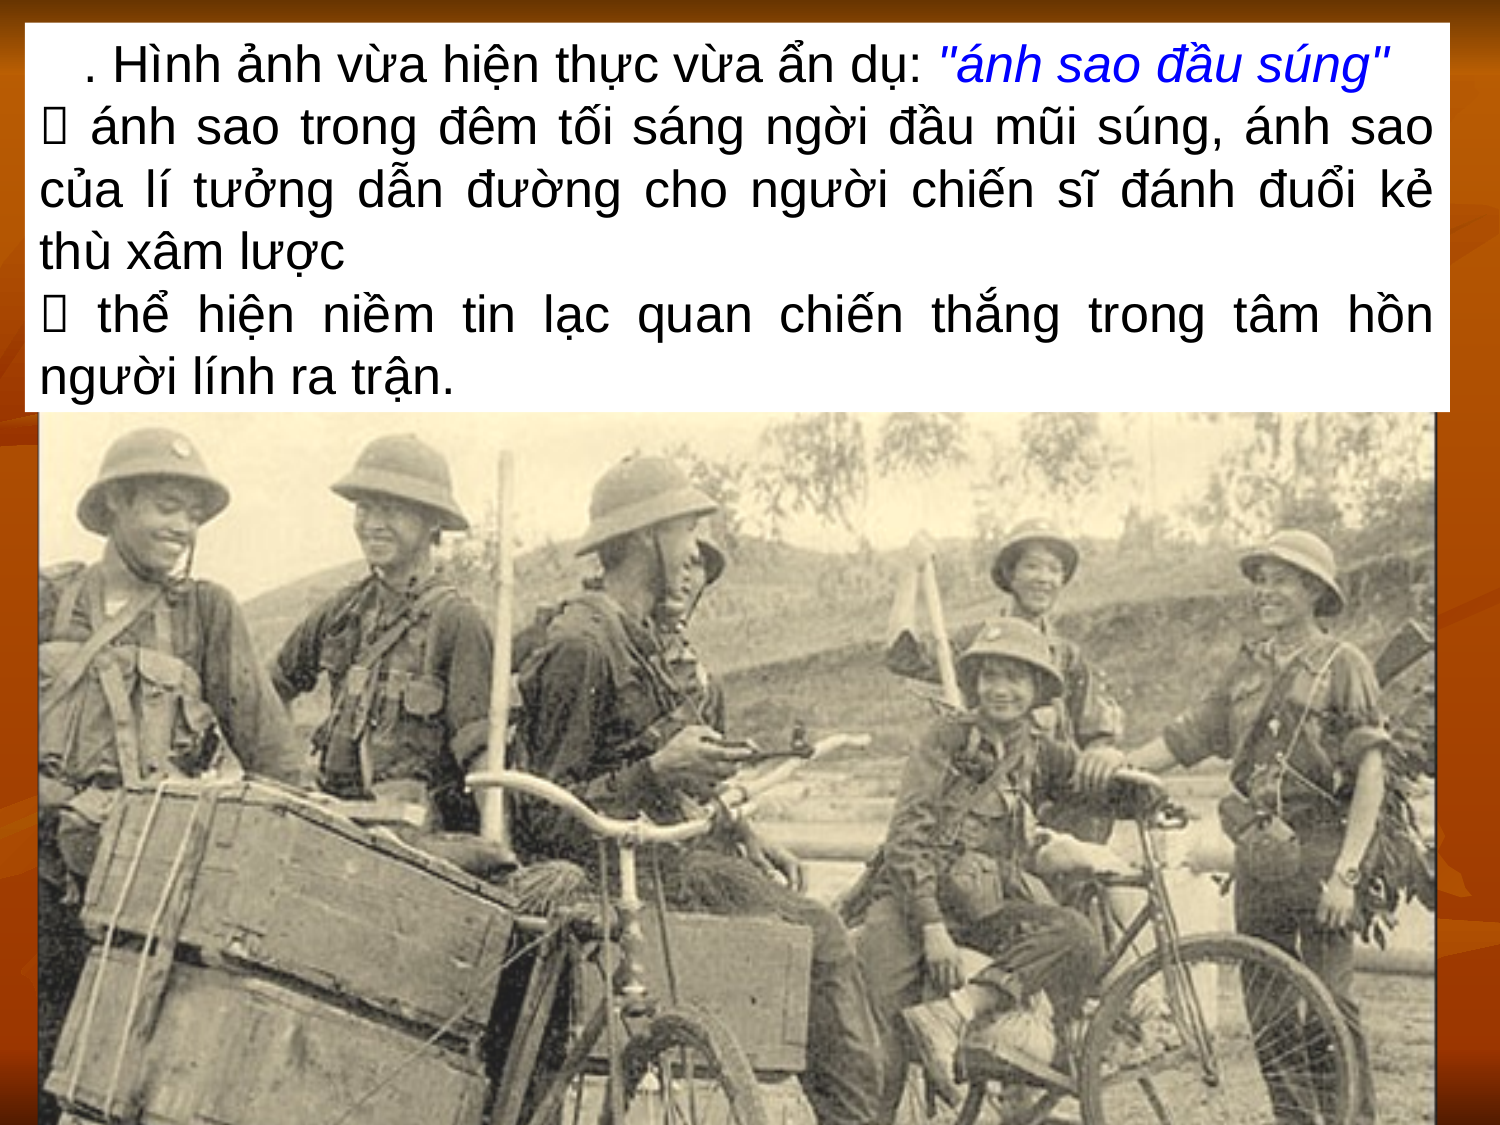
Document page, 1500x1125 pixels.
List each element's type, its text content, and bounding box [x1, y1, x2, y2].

text_box . Hình ảnh vừa hiện thực vừa ẩn dụ: "ánh sao đầu súng"  ánh sao trong đêm tối sáng ngời đầu mũi súng, ánh sao của lí tưởng dẫn đường cho người chiến sĩ đánh đuổi kẻ thù xâm lược  thể hiện niềm tin lạc quan chiến thắng trong tâm hồn người lính ra trận. [24, 22, 1450, 413]
picture [37, 412, 1438, 1125]
